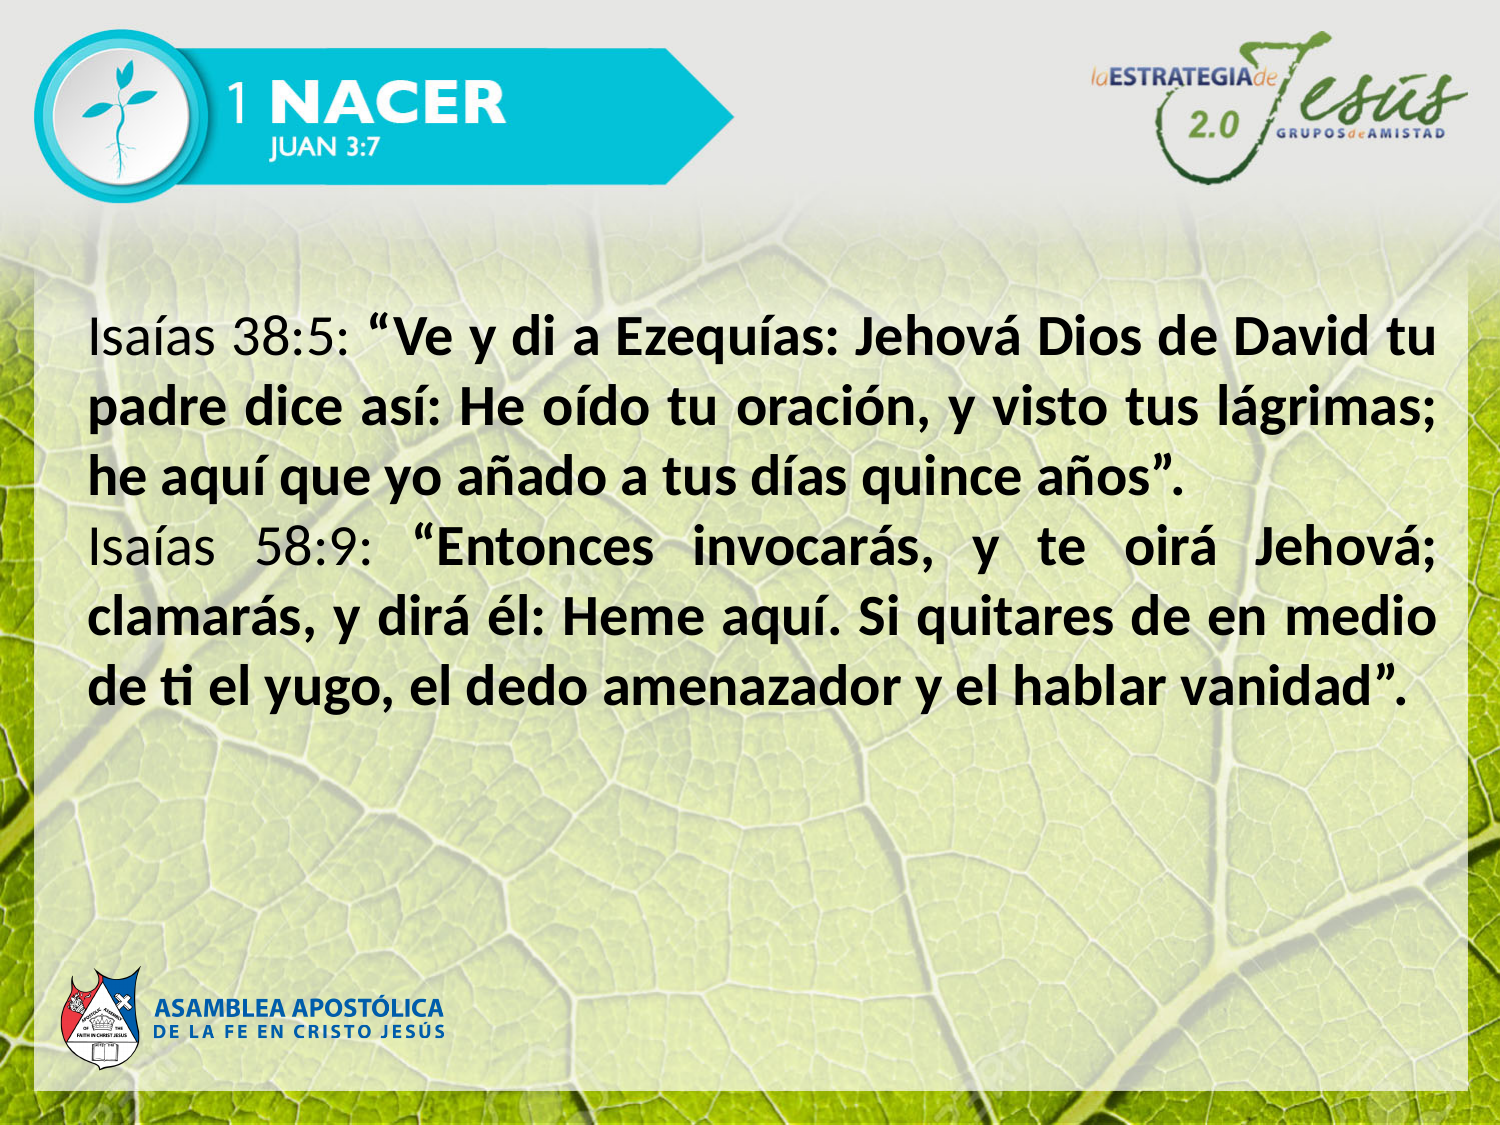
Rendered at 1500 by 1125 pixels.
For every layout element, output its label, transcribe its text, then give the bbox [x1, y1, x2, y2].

text_box Isaías 38:5: “Ve y di a Ezequías: Jehová Dios de David tu padre dice así: He oído tu oración, y visto tus lágrimas; he aquí que yo añado a tus días quince años”. Isaías 58:9: “Entonces invocarás, y te oirá Jehová; clamarás, y dirá él: Heme aquí. Si quitares de en medio de ti el yugo, el dedo amenazador y el hablar vanidad”. [72, 289, 1453, 725]
picture [0, 0, 1500, 1125]
